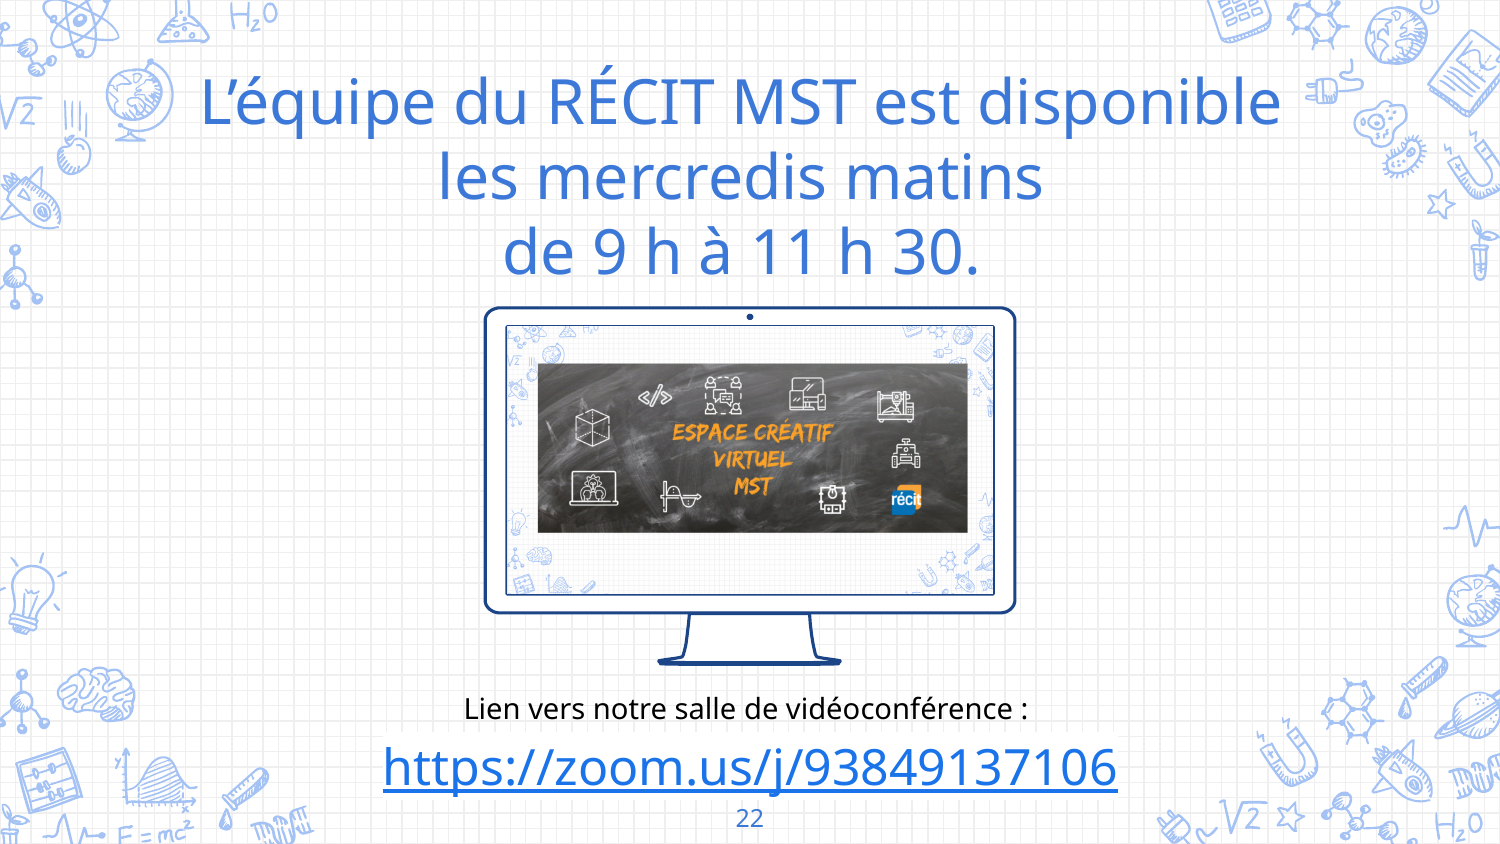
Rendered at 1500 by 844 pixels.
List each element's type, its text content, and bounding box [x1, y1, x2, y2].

text_box [485, 307, 1015, 665]
title L’équipe du RÉCIT MST est disponible les mercredis matins de 9 h à 11 h 30. [154, 104, 1346, 245]
slide_number 22 [705, 796, 795, 844]
text_box Lien vers notre salle de vidéoconférence : https://zoom.us/j/93849137106 [344, 675, 1156, 770]
picture [507, 325, 993, 595]
